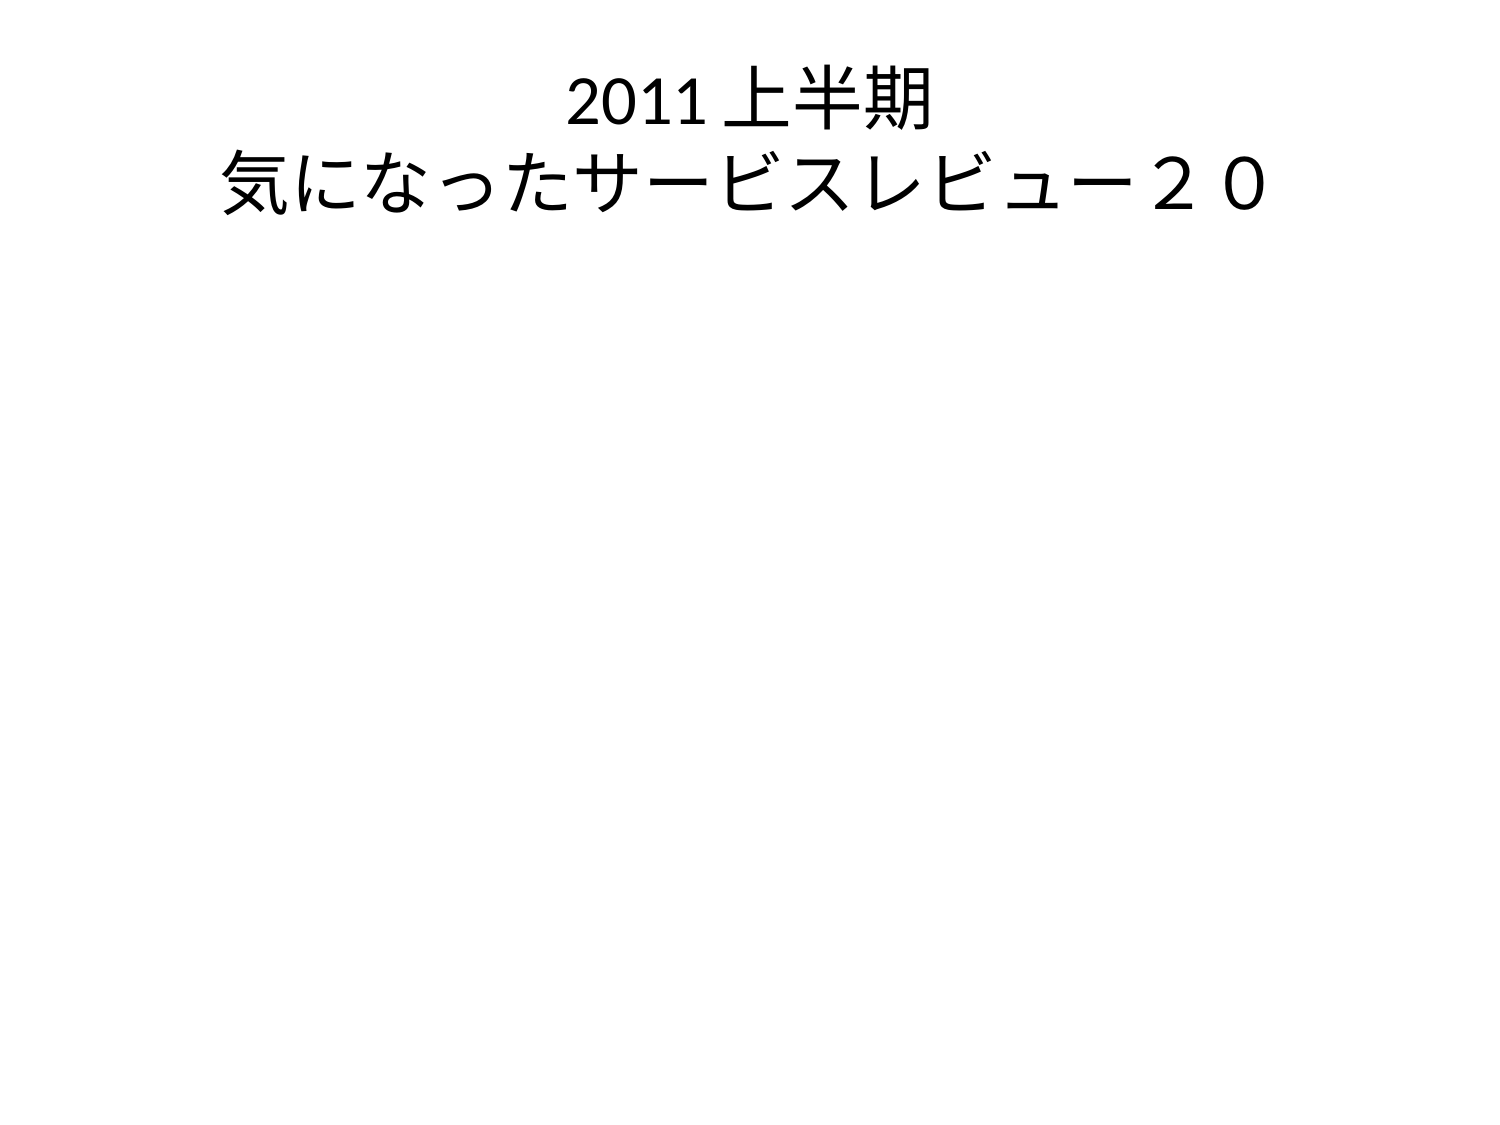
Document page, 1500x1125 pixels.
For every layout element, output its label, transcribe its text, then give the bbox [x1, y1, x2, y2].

title 2011上半期 気になったサービスレビュー２０ [75, 45, 1425, 233]
